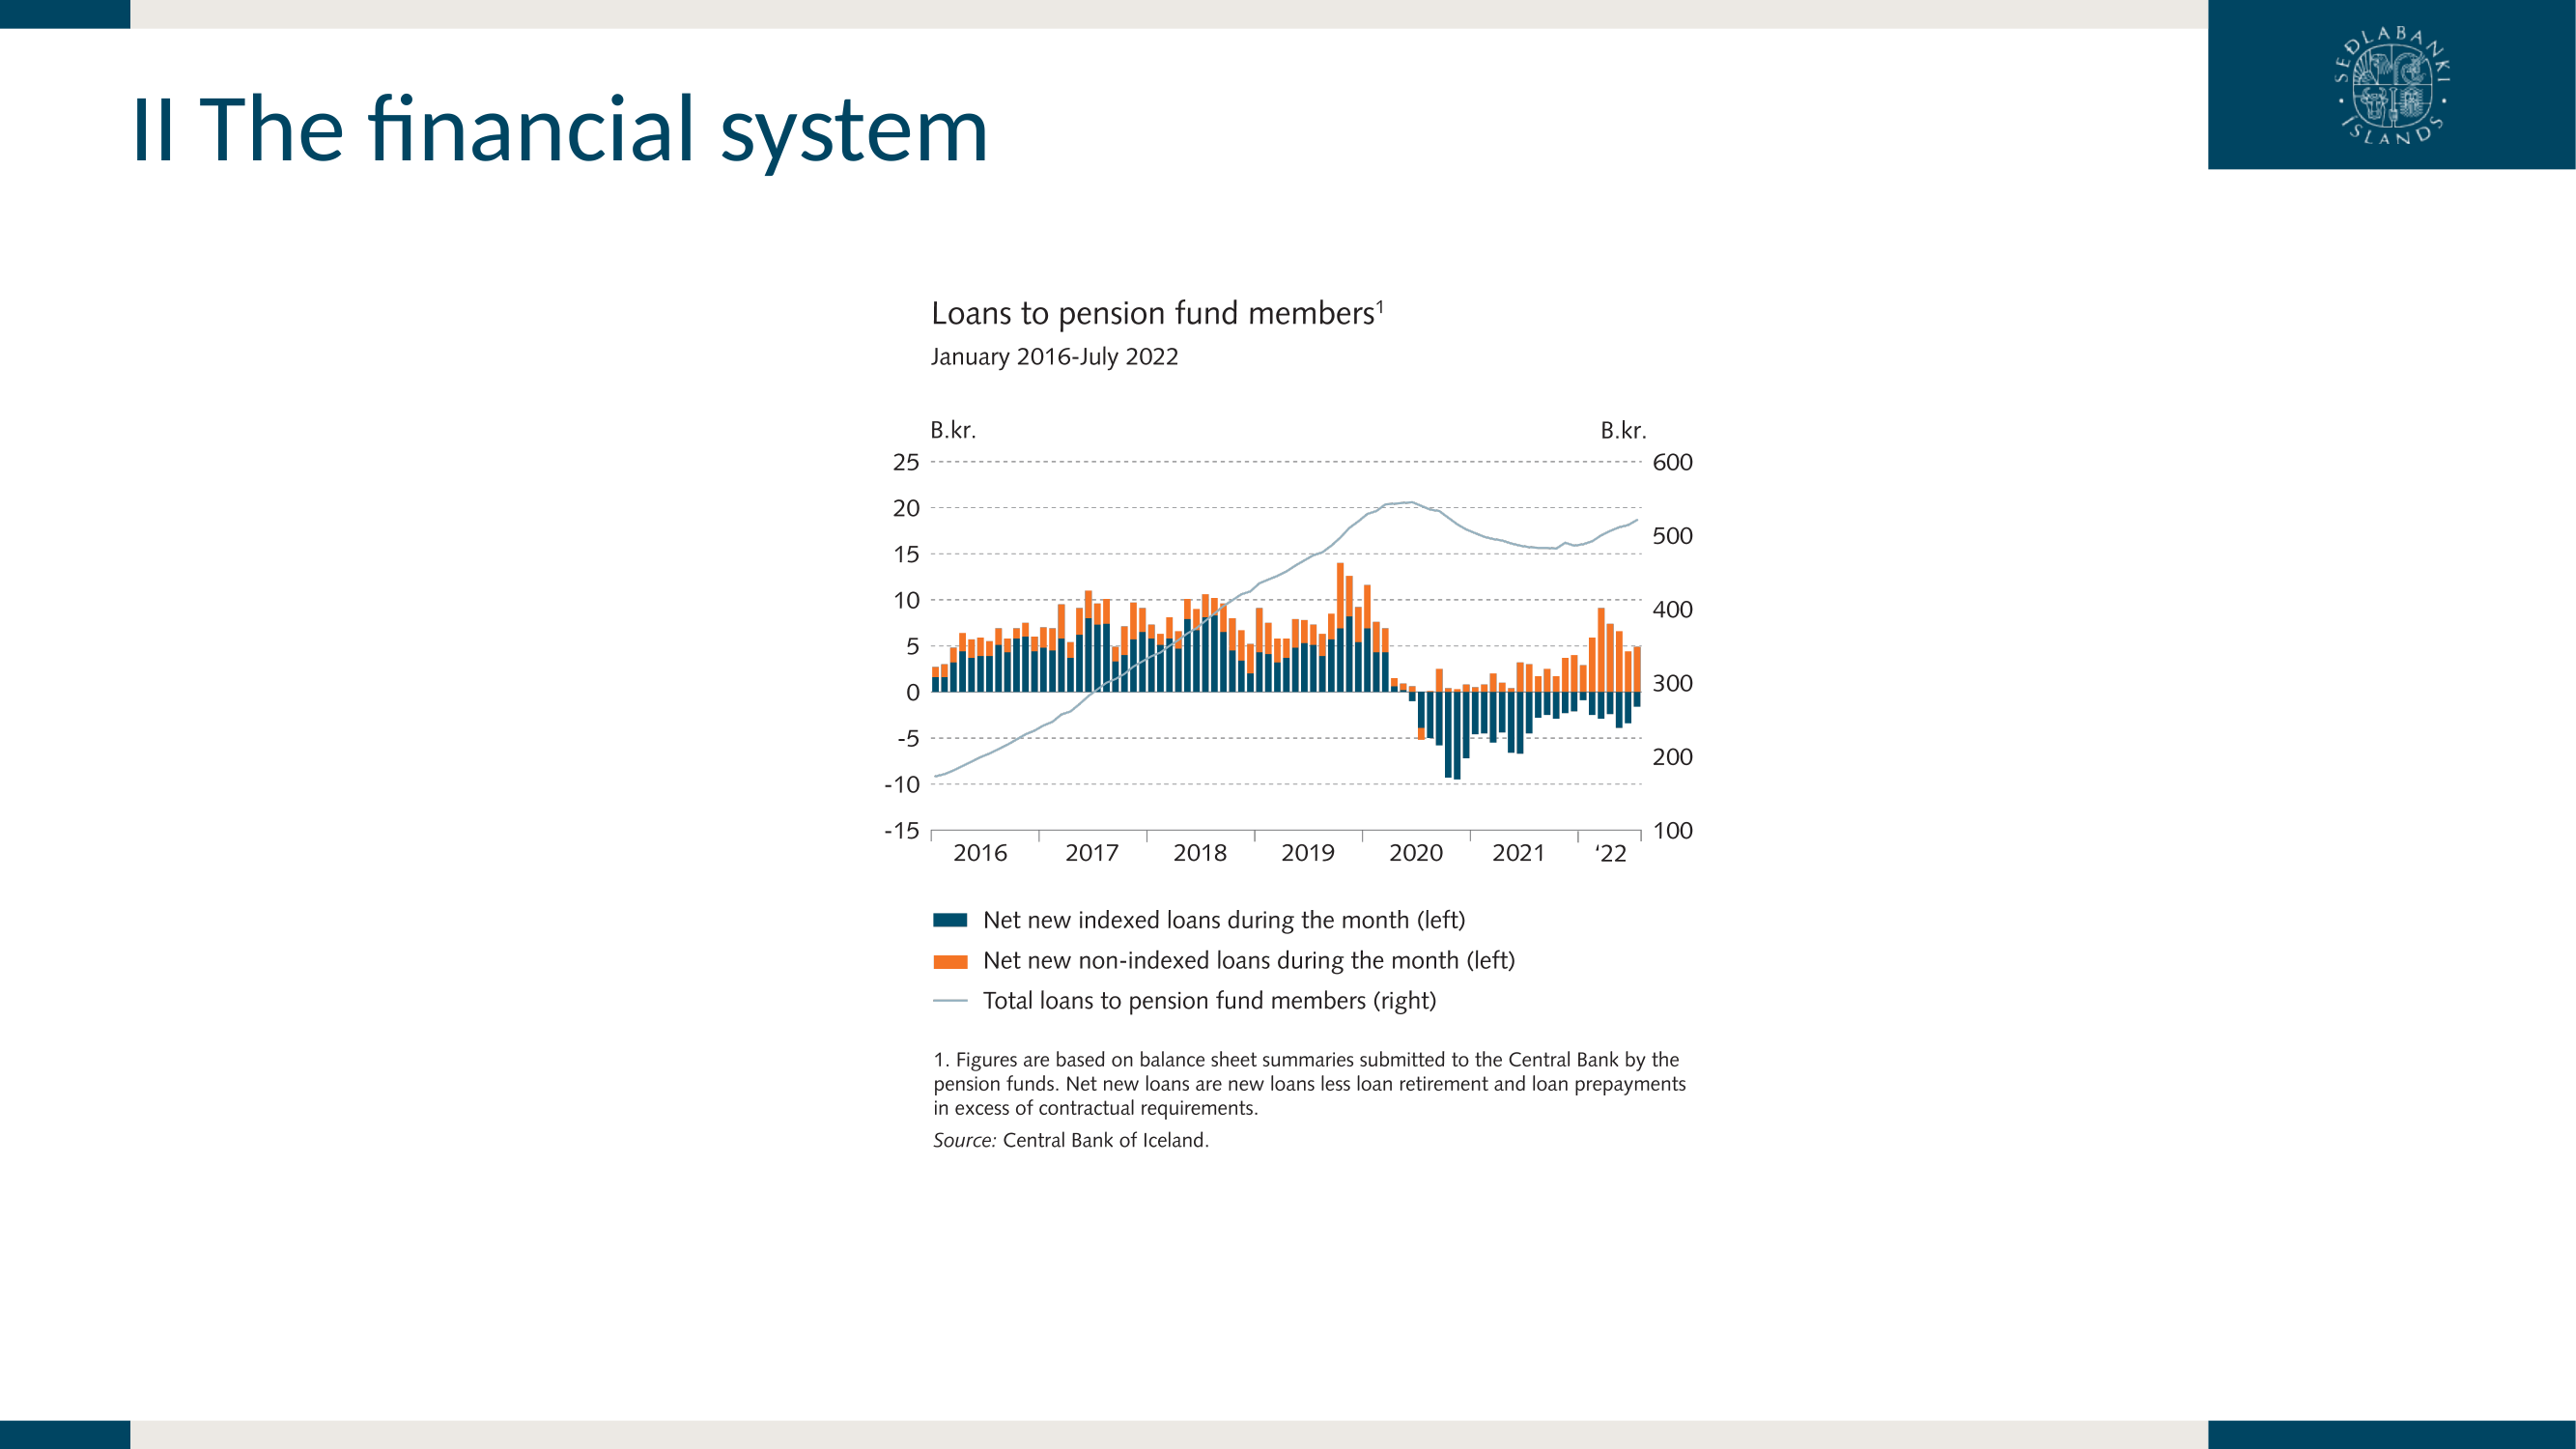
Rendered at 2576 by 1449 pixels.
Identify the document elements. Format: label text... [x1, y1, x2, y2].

title II The financial system [129, 86, 2178, 290]
picture [882, 296, 1693, 1152]
